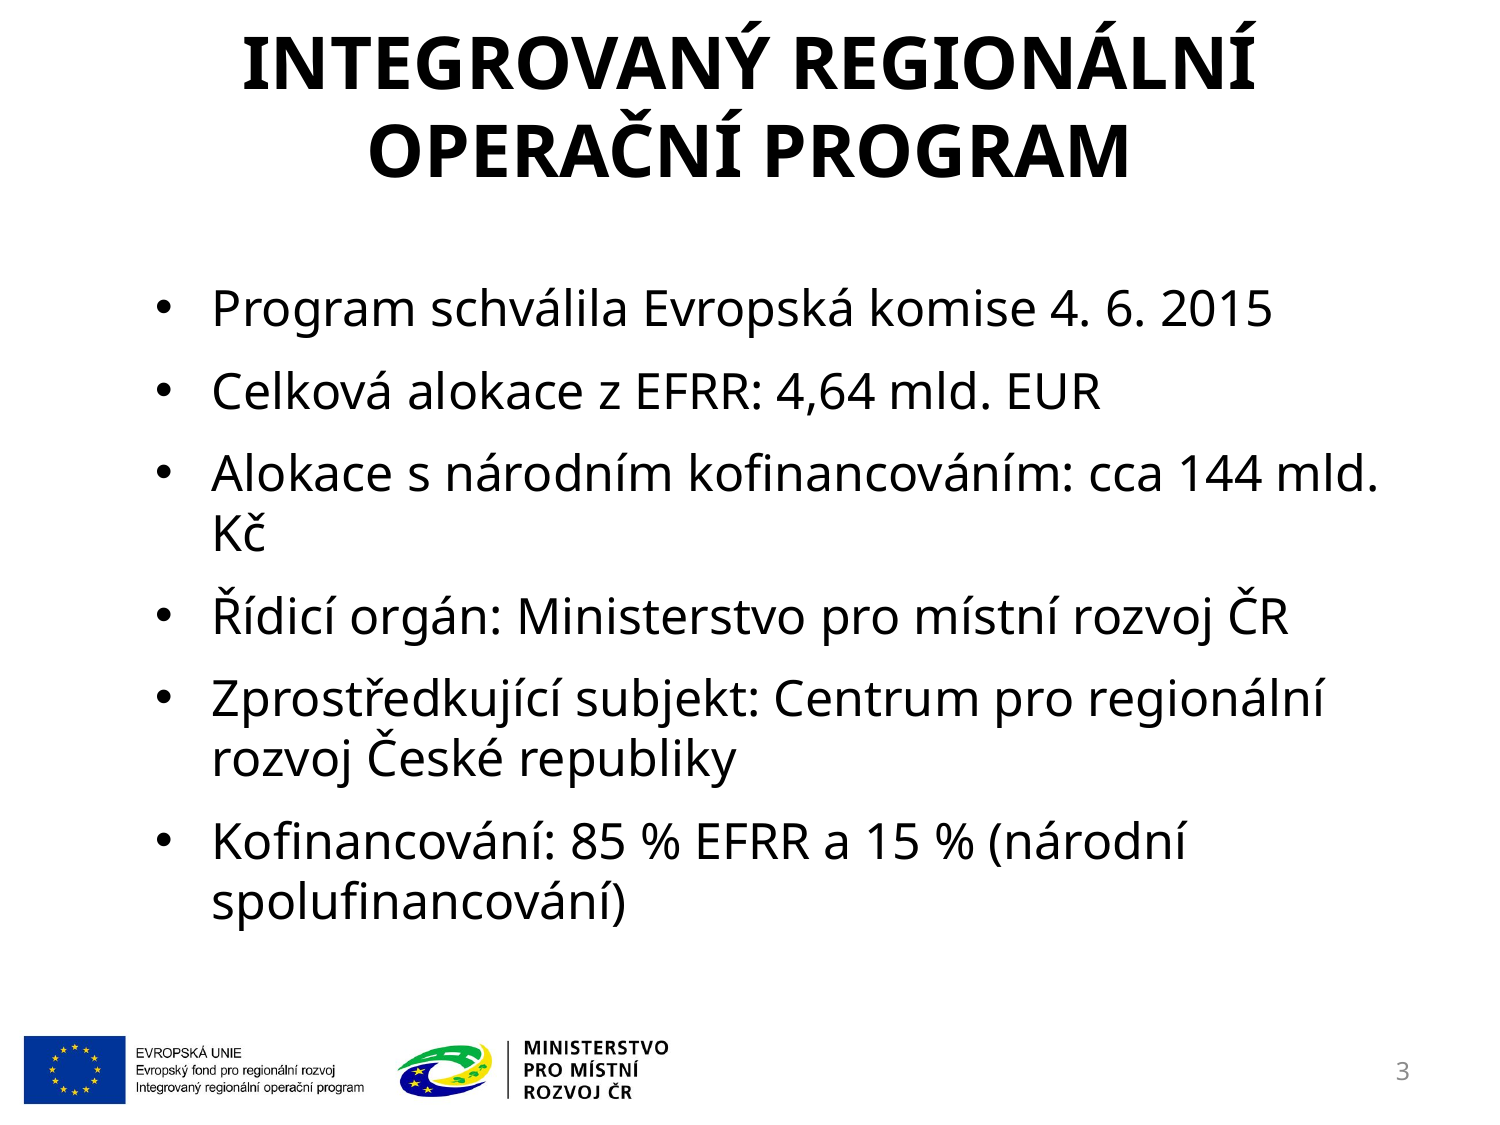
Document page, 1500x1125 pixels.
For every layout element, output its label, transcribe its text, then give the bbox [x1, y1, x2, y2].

title Integrovaný regionální operační program [75, 9, 1425, 199]
picture [0, 1012, 691, 1125]
slide_number 3 [1074, 1042, 1425, 1103]
list Program schválila Evropská komise 4. 6. 2015 Celková alokace z EFRR: 4,64 mld. EUR Alokace s národním kofinancováním: cca 144 mld. Kč Řídicí orgán: Ministerstvo pro místní rozvoj ČR Zprostředkující subjekt: Centrum pro regionální rozvoj České republiky Kofinancování: 85 % EFRR a 15 % (národní spolufinancování) [75, 199, 1425, 1002]
